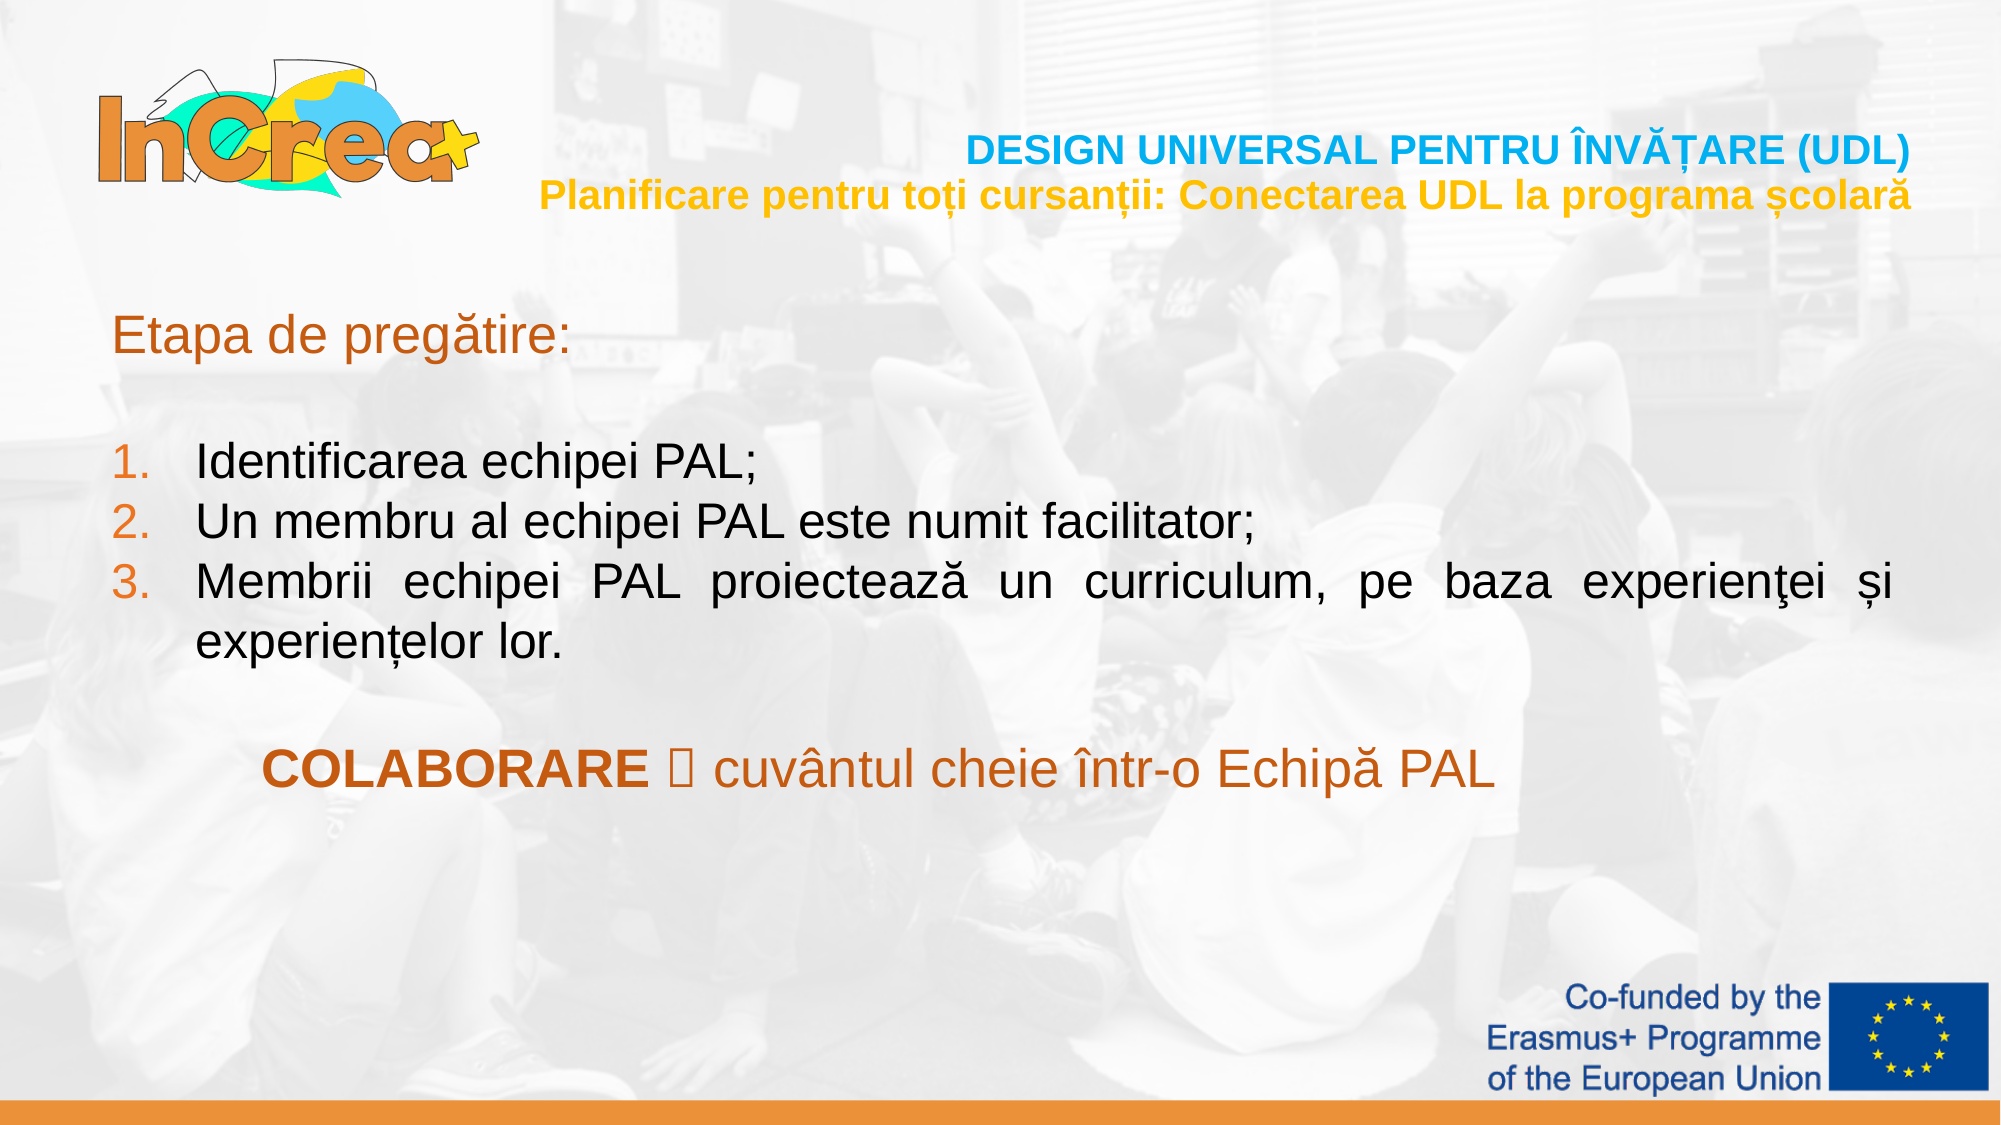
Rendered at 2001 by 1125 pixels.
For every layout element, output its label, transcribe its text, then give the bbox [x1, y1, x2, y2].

text_box Etapa de pregătire: Identificarea echipei PAL; Un membru al echipei PAL este numit facilitator; Membrii echipei PAL proiectează un curriculum, pe baza experienţei și experiențelor lor. COLABORARE  cuvântul cheie într-o Echipă PAL [67, 291, 1909, 807]
text_box DESIGN UNIVERSAL PENTRU ÎNVĂȚARE (UDL) Planificare pentru toți cursanții: Conectarea UDL la programa școlară [501, 121, 1927, 259]
picture [1472, 979, 2000, 1101]
picture [93, 52, 482, 203]
